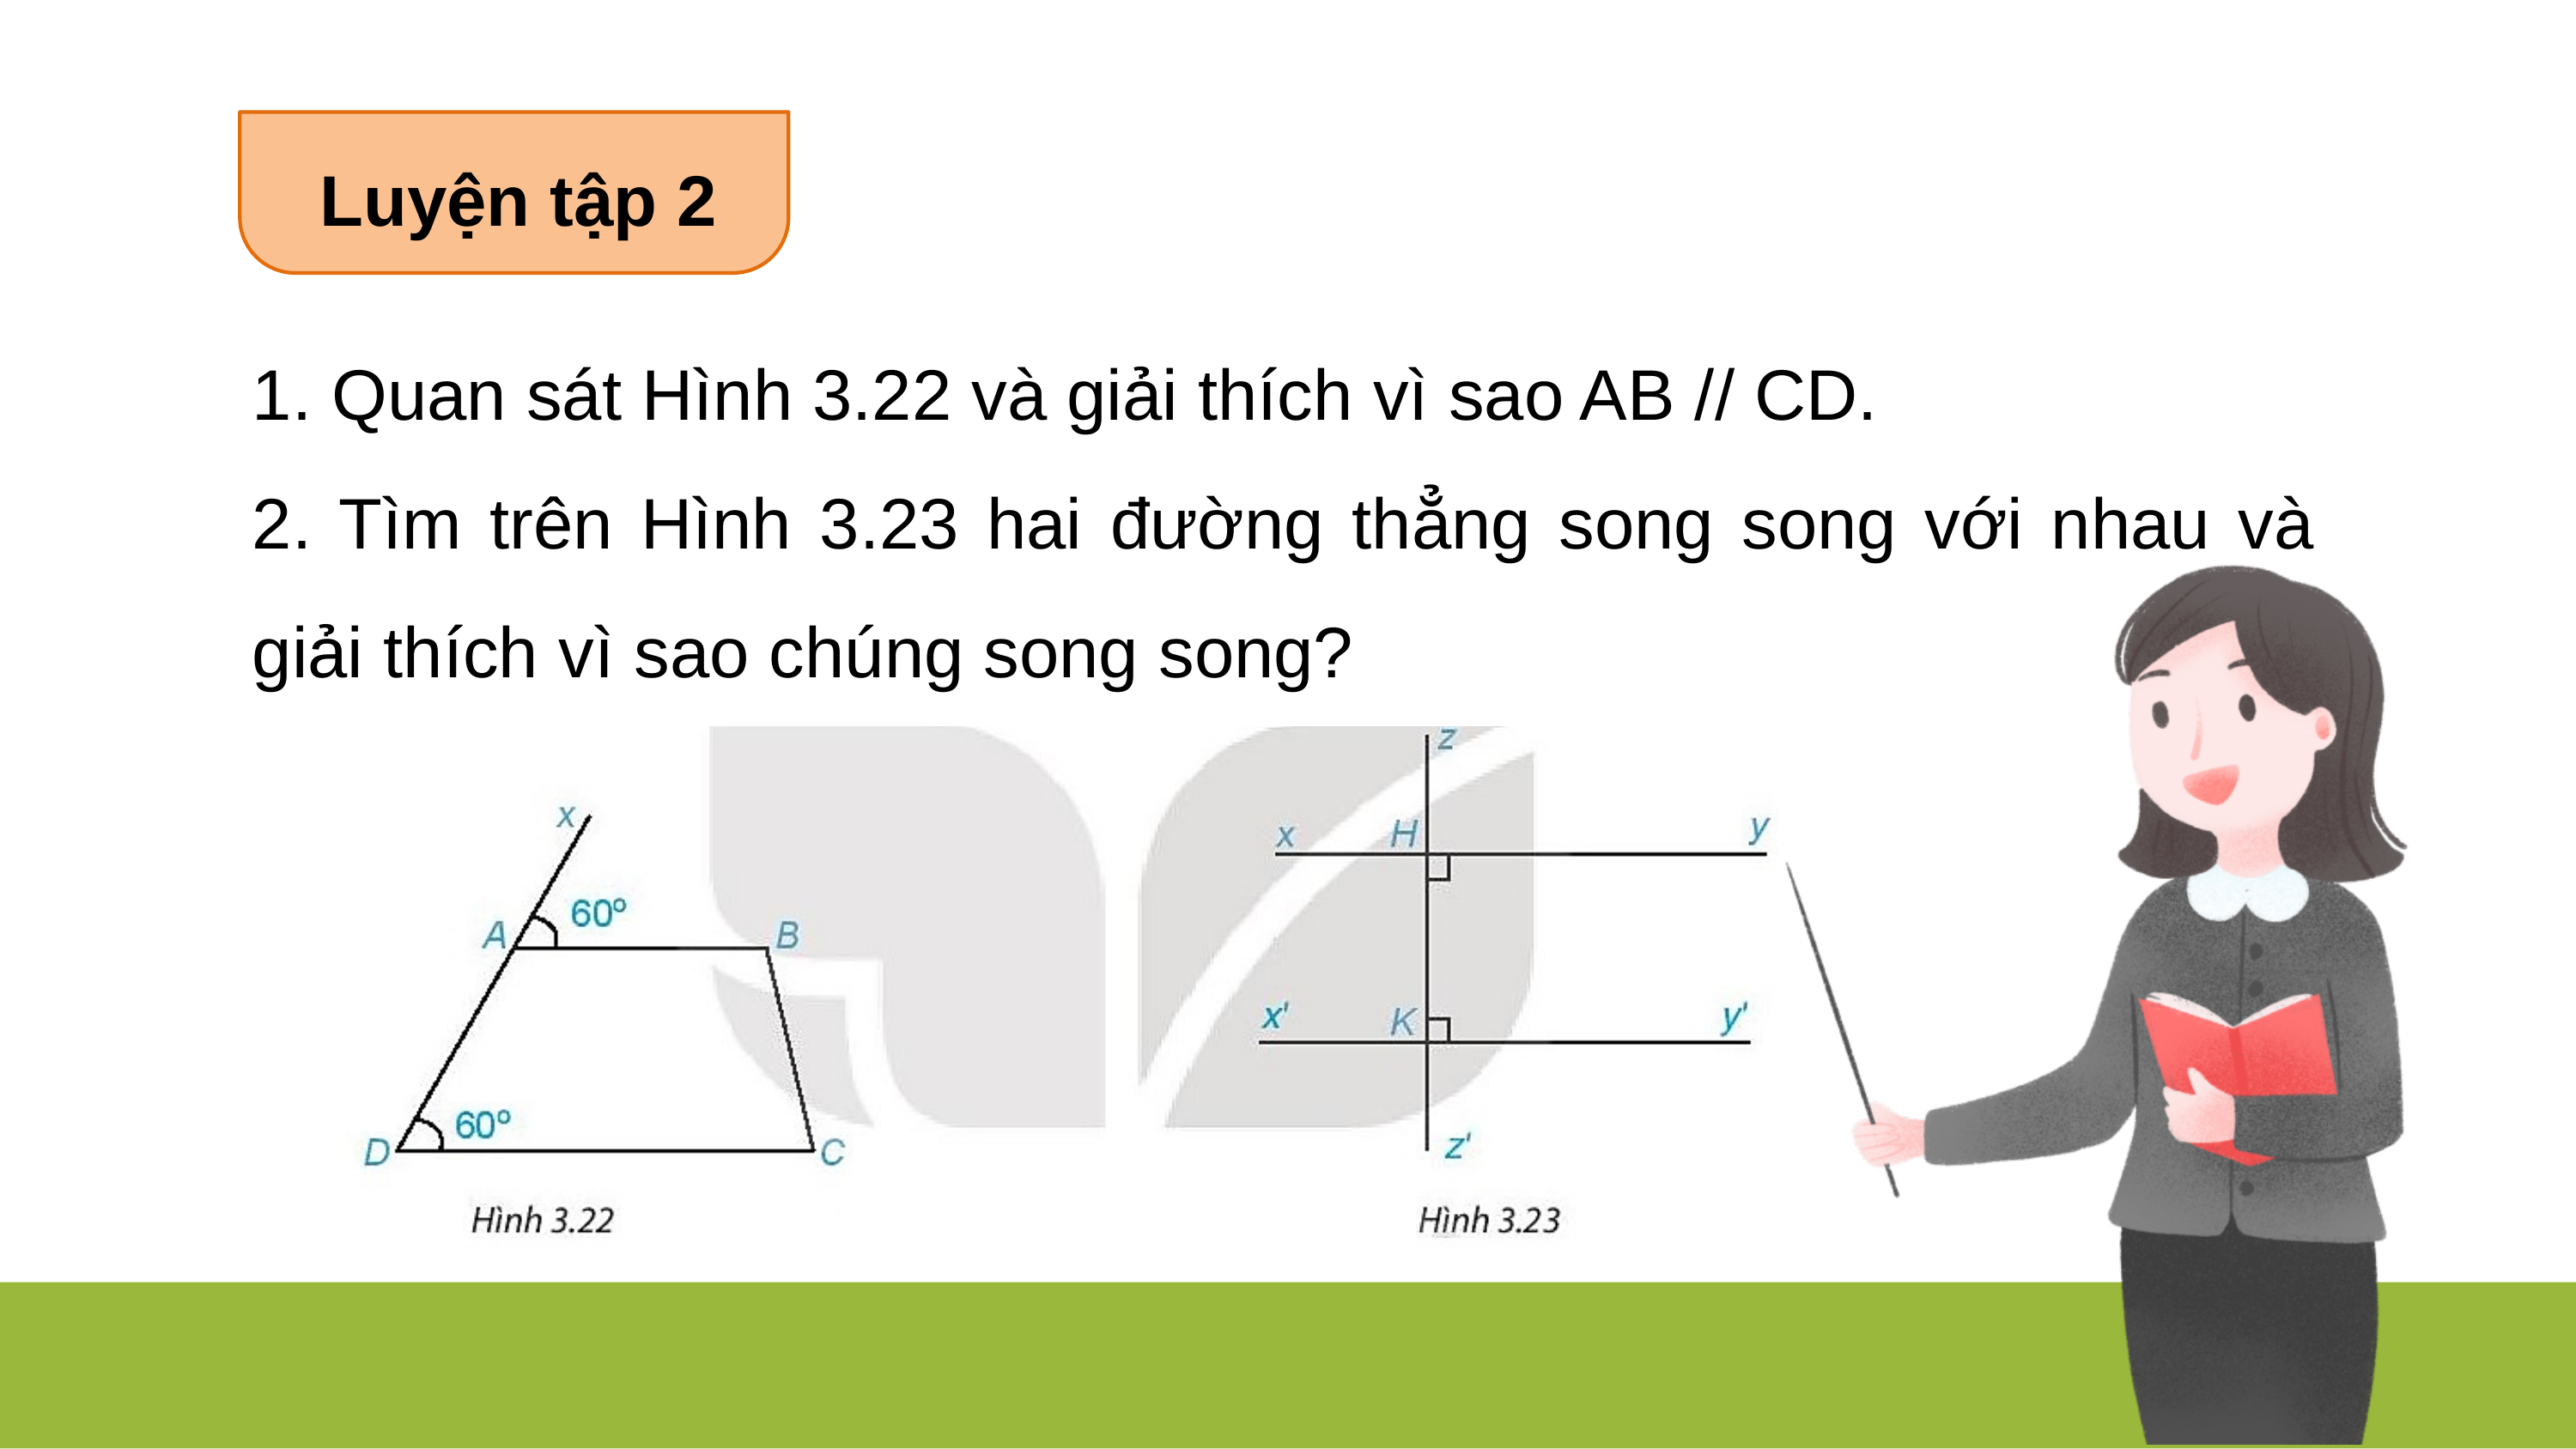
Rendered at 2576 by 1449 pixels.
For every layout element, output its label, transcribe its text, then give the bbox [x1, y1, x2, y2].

text_box [0, 1282, 1564, 1449]
text_box Luyện tập 2 [273, 148, 764, 247]
picture [332, 349, 2576, 1446]
text_box 1. Quan sát Hình 3.22 và giải thích vì sao AB // CD. 2. Tìm trên Hình 3.23 hai đường thẳng song song với nhau và giải thích vì sao chúng song song? [240, 300, 2328, 699]
text_box [238, 110, 791, 276]
